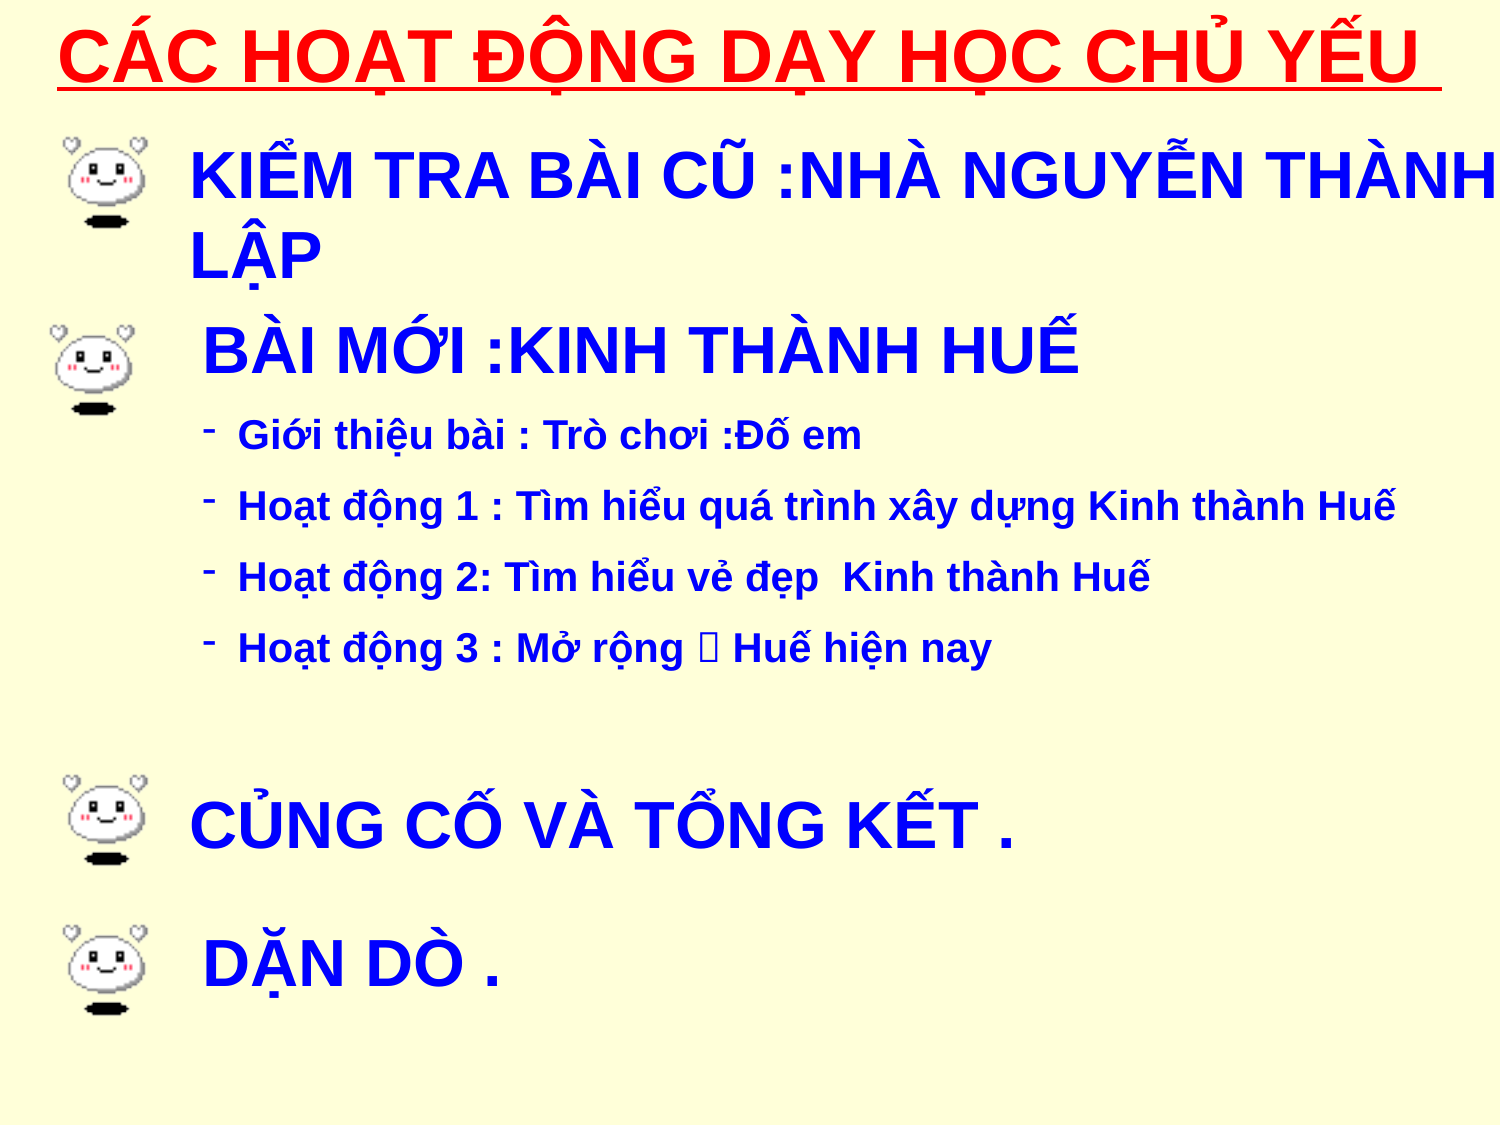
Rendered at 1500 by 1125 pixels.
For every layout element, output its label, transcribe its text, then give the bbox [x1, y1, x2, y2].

picture [49, 912, 157, 1019]
picture [49, 124, 157, 232]
text_box KIỂM TRA BÀI CŨ :NHÀ NGUYỄN THÀNH LẬP [174, 124, 1500, 300]
text_box CỦNG CỐ VÀ TỔNG KẾT . [174, 774, 1300, 870]
text_box DẶN DÒ . [187, 912, 1050, 1008]
text_box CÁC HOẠT ĐỘNG DẠY HỌC CHỦ YẾU [0, 0, 1500, 105]
text_box BÀI MỚI :KINH THÀNH HUẾ Giới thiệu bài : Trò chơi :Đố em Hoạt động 1 : Tìm hiểu quá trình xây dựng Kinh thành Huế Hoạt động 2: Tìm hiểu vẻ đẹp Kinh thành Huế Hoạt động 3 : Mở rộng  Huế hiện nay [187, 300, 1500, 820]
picture [37, 312, 144, 419]
picture [49, 762, 157, 869]
